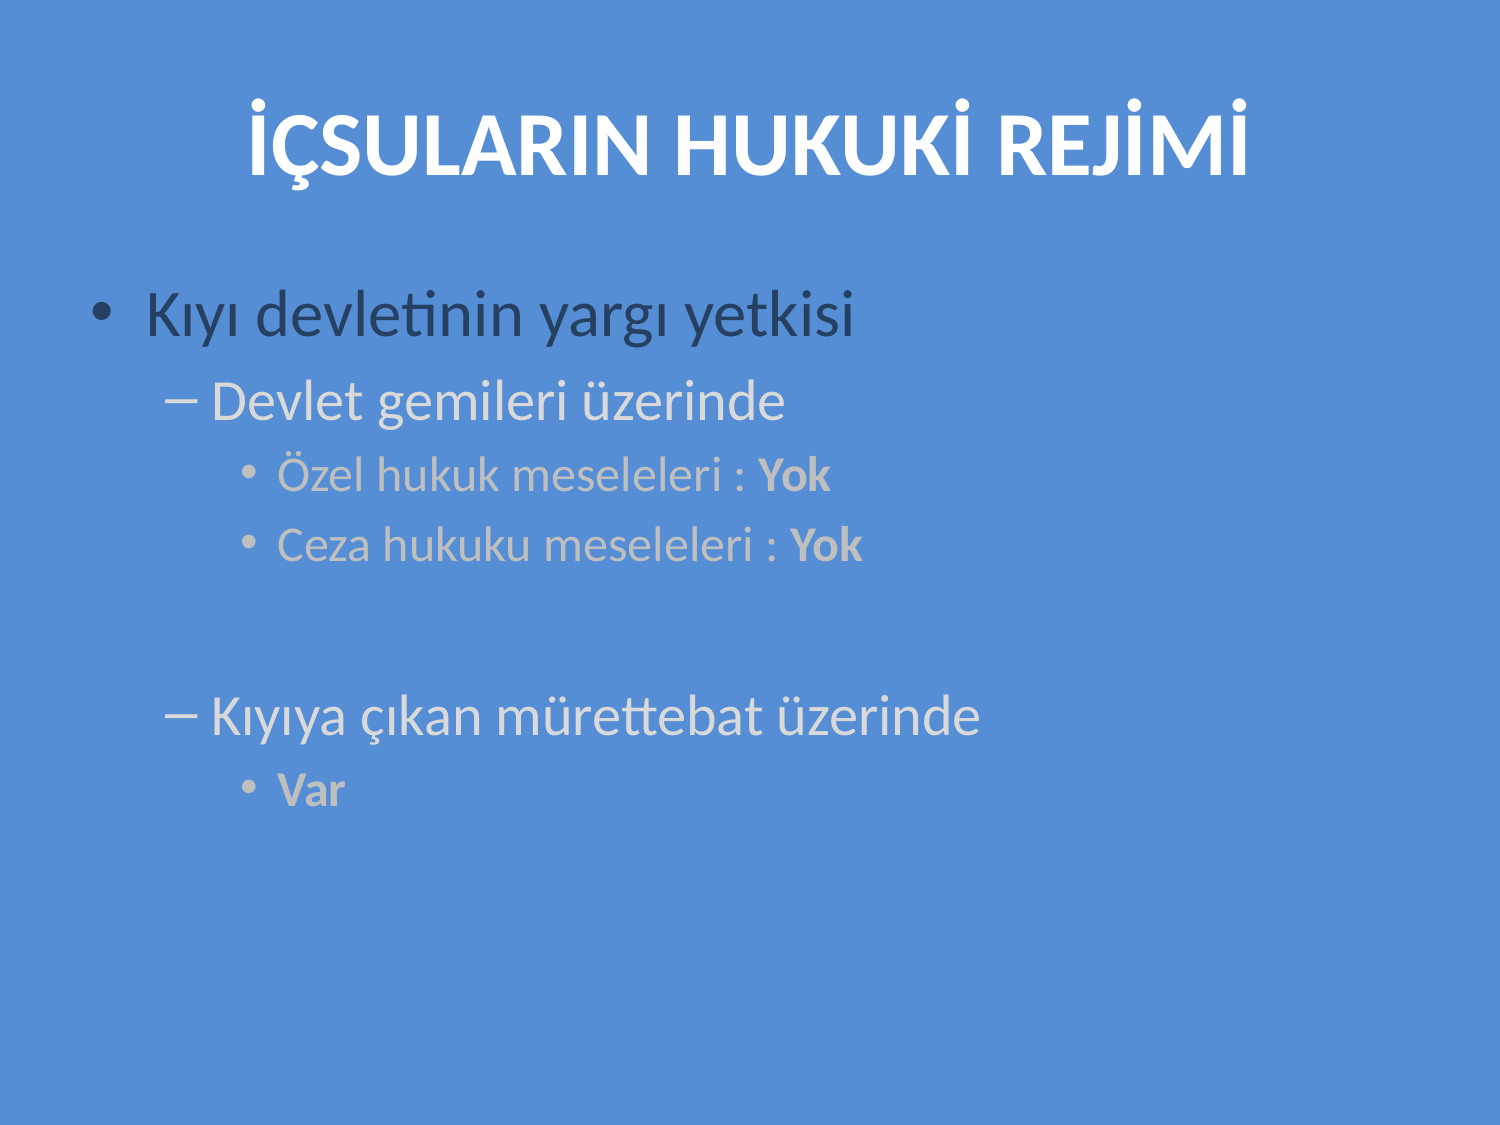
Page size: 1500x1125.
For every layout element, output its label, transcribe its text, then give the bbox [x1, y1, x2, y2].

list Kıyı devletinin yargı yetkisi Devlet gemileri üzerinde Özel hukuk meseleleri : Yok Ceza hukuku meseleleri : Yok Kıyıya çıkan mürettebat üzerinde Var [75, 262, 1425, 1083]
title İÇSULARIN HUKUKİ REJİMİ [75, 45, 1425, 233]
